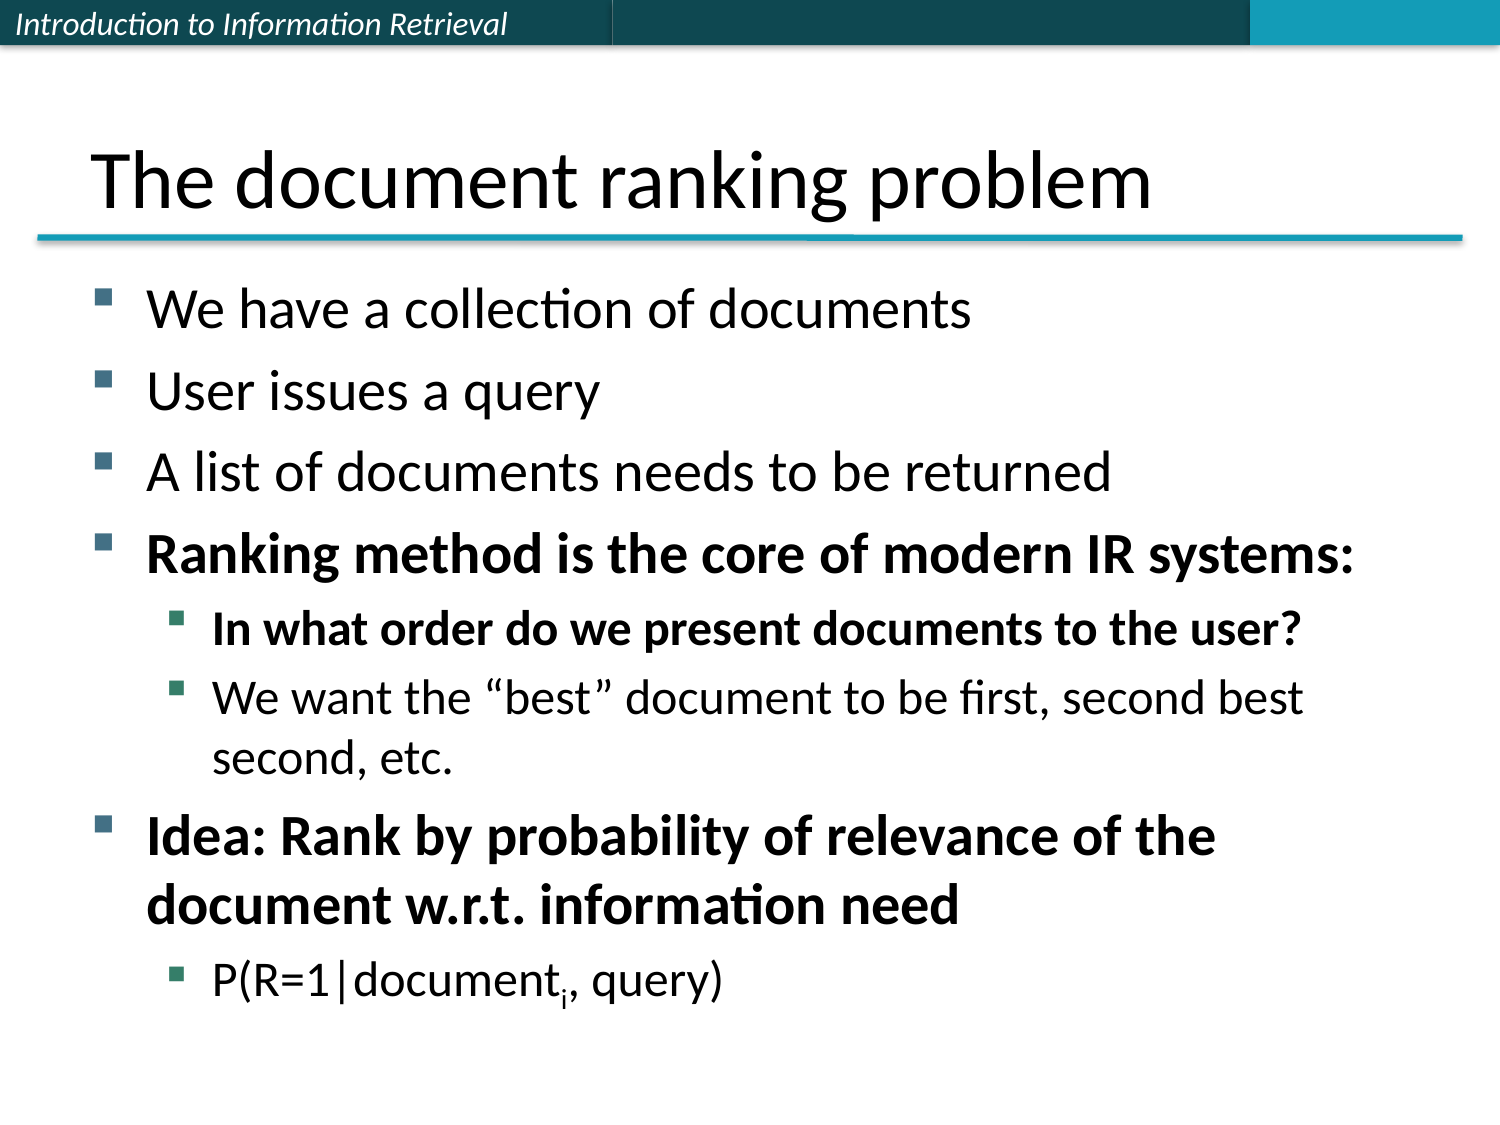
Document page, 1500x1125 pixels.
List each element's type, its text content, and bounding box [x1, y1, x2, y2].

title The document ranking problem [75, 45, 1425, 233]
list We have a collection of documents User issues a query A list of documents needs to be returned Ranking method is the core of modern IR systems: In what order do we present documents to the user? We want the “best” document to be first, second best second, etc. Idea: Rank by probability of relevance of the document w.r.t. information need P(R=1|documenti, query) [75, 262, 1425, 1063]
